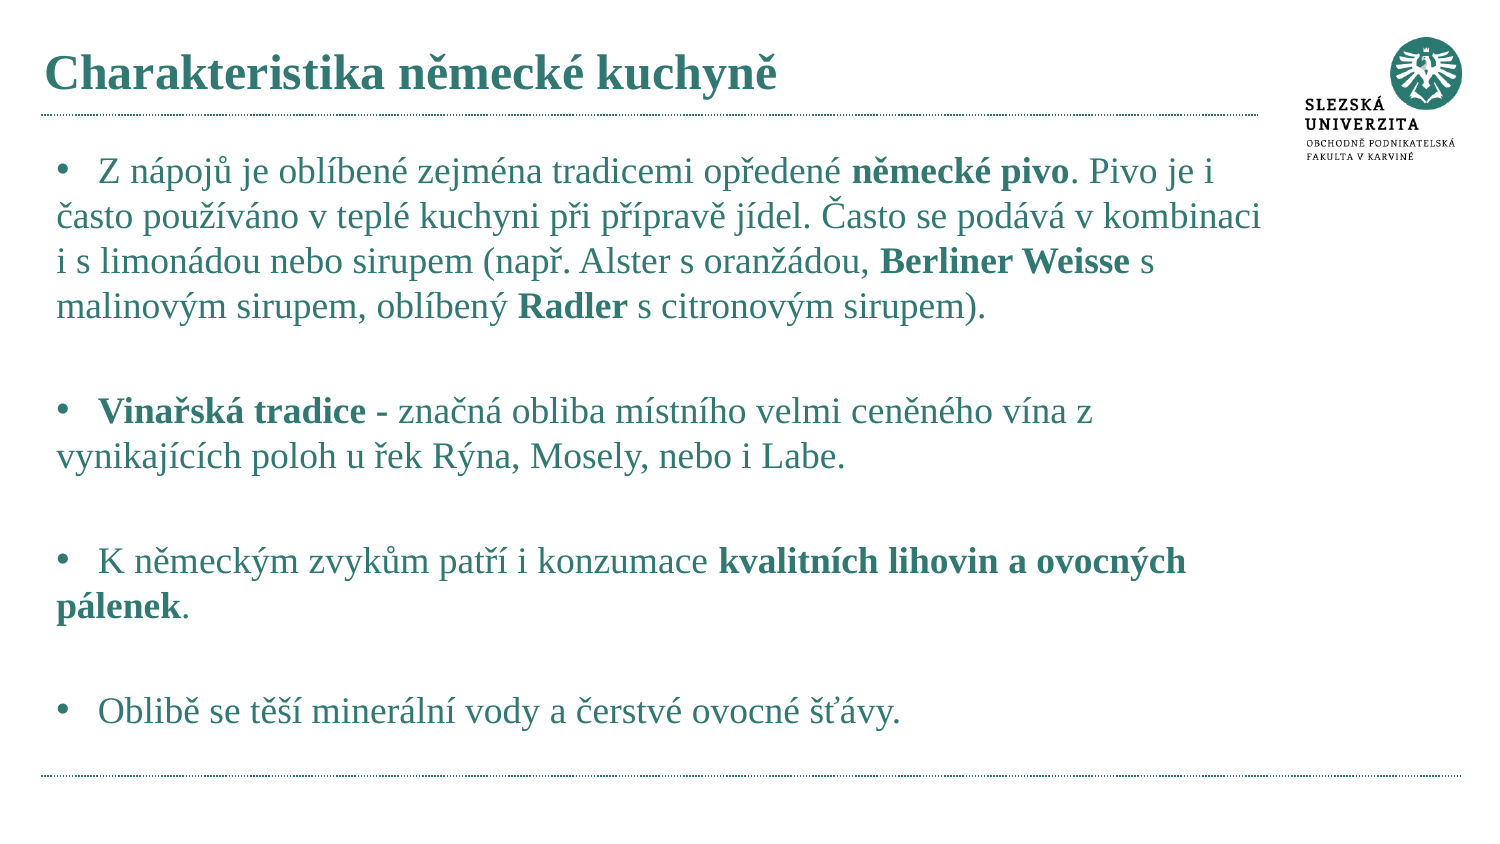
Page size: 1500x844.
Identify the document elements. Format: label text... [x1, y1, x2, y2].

picture [1305, 37, 1462, 160]
text_box Z nápojů je oblíbené zejména tradicemi opředené německé pivo. Pivo je i často používáno v teplé kuchyni při přípravě jídel. Často se podává v kombinaci i s limonádou nebo sirupem (např. Alster s oranžádou, Berliner Weisse s malinovým sirupem, oblíbený Radler s citronovým sirupem). Vinařská tradice - značná obliba místního velmi ceněného vína z vynikajících poloh u řek Rýna, Mosely, nebo i Labe. K německým zvykům patří i konzumace kvalitních lihovin a ovocných pálenek. Oblibě se těší minerální vody a čerstvé ovocné šťávy. [41, 138, 1294, 777]
title Charakteristika německé kuchyně [29, 32, 963, 116]
